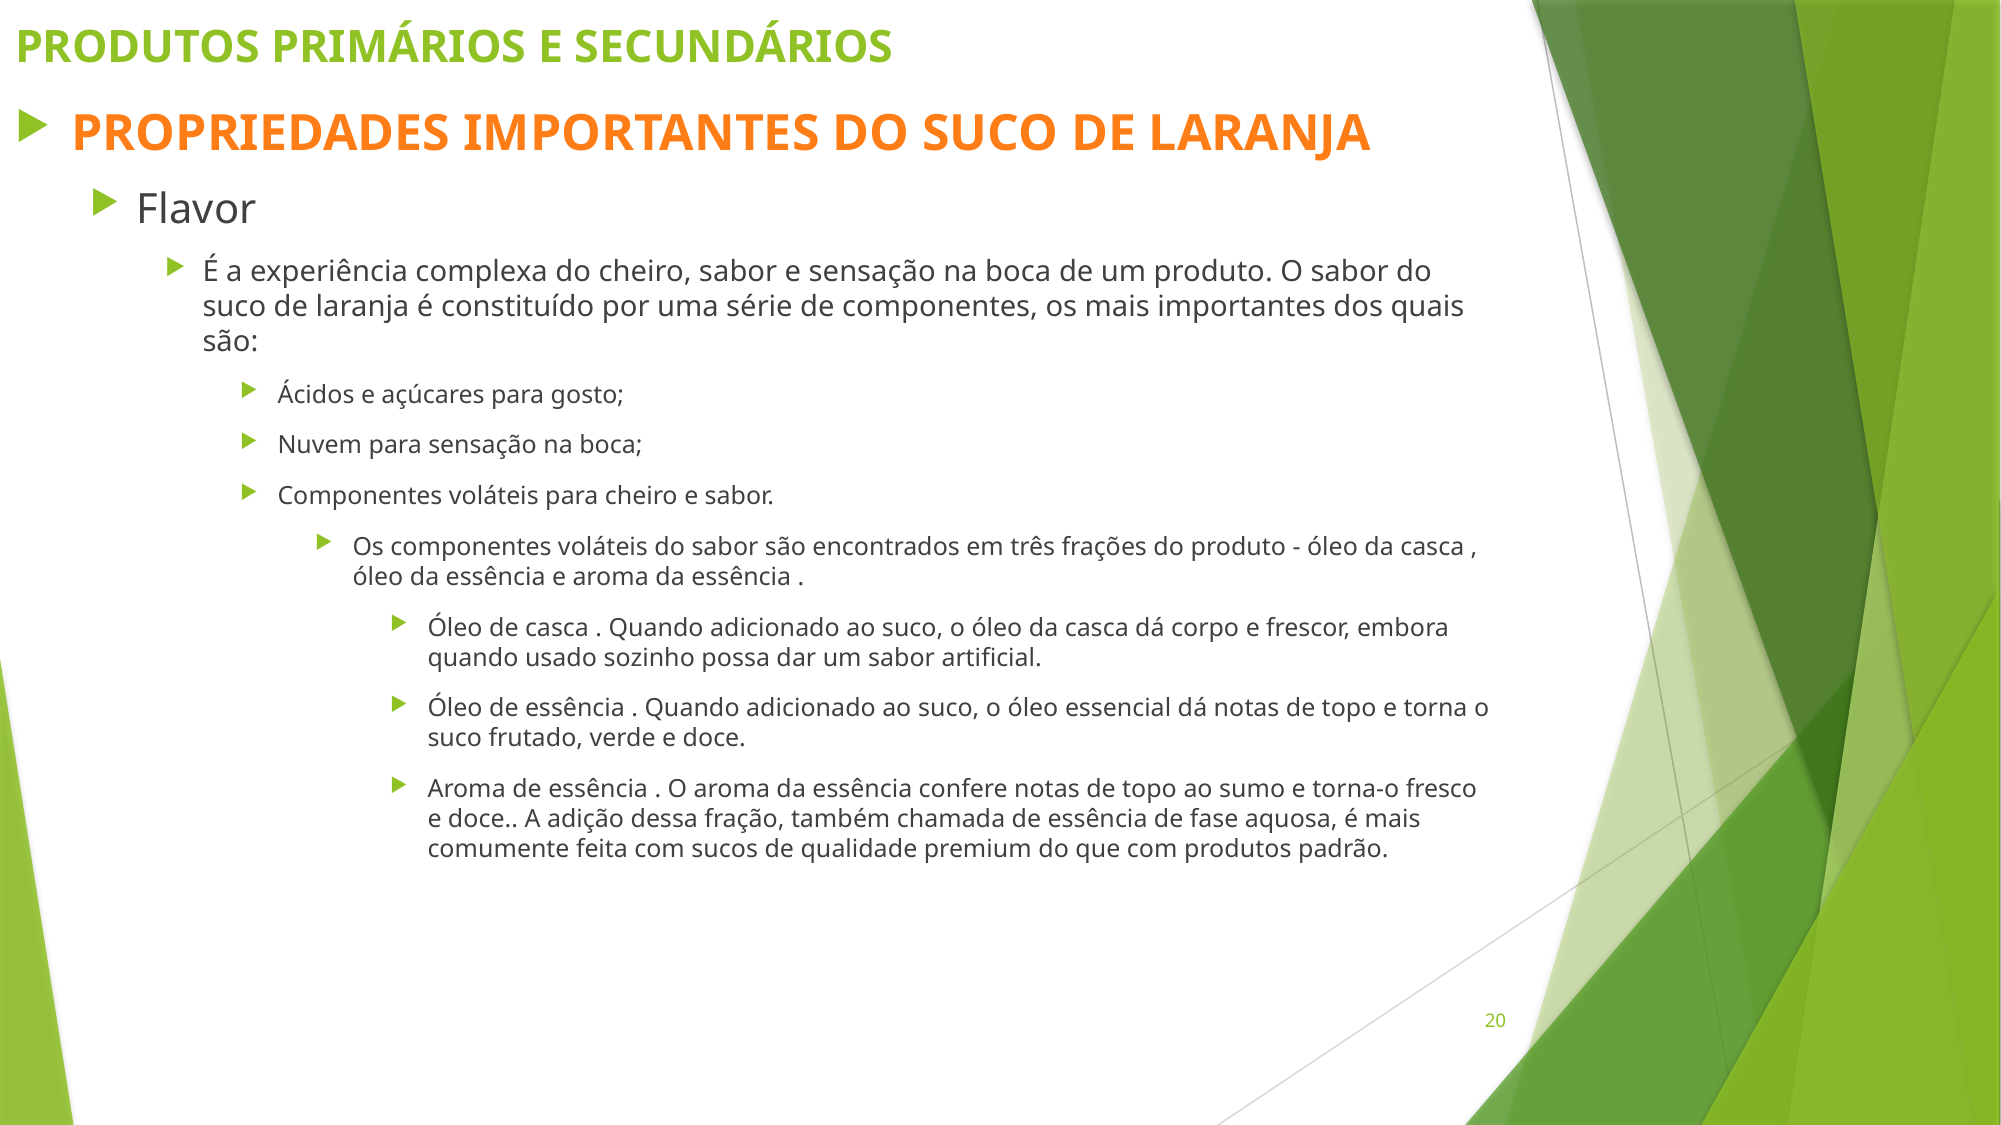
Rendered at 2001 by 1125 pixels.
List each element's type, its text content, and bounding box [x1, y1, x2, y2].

slide_number 20 [1409, 991, 1522, 1051]
list PROPRIEDADES IMPORTANTES DO SUCO DE LARANJA Flavor É a experiência complexa do cheiro, sabor e sensação na boca de um produto. O sabor do suco de laranja é constituído por uma série de componentes, os mais importantes dos quais são: Ácidos e açúcares para gosto; Nuvem para sensação na boca; Componentes voláteis para cheiro e sabor. Os componentes voláteis do sabor são encontrados em três frações do produto - óleo da casca , óleo da essência e aroma da essência . Óleo de casca . Quando adicionado ao suco, o óleo da casca dá corpo e frescor, embora quando usado sozinho possa dar um sabor artificial. Óleo de essência . Quando adicionado ao suco, o óleo essencial dá notas de topo e torna o suco frutado, verde e doce. Aroma de essência . O aroma da essência confere notas de topo ao sumo e torna-o fresco e doce.. A adição dessa fração, também chamada de essência de fase aquosa, é mais comumente feita com sucos de qualidade premium do que com produtos padrão. [0, 93, 1507, 1002]
title PRODUTOS PRIMÁRIOS E SECUNDÁRIOS [0, 3, 925, 94]
